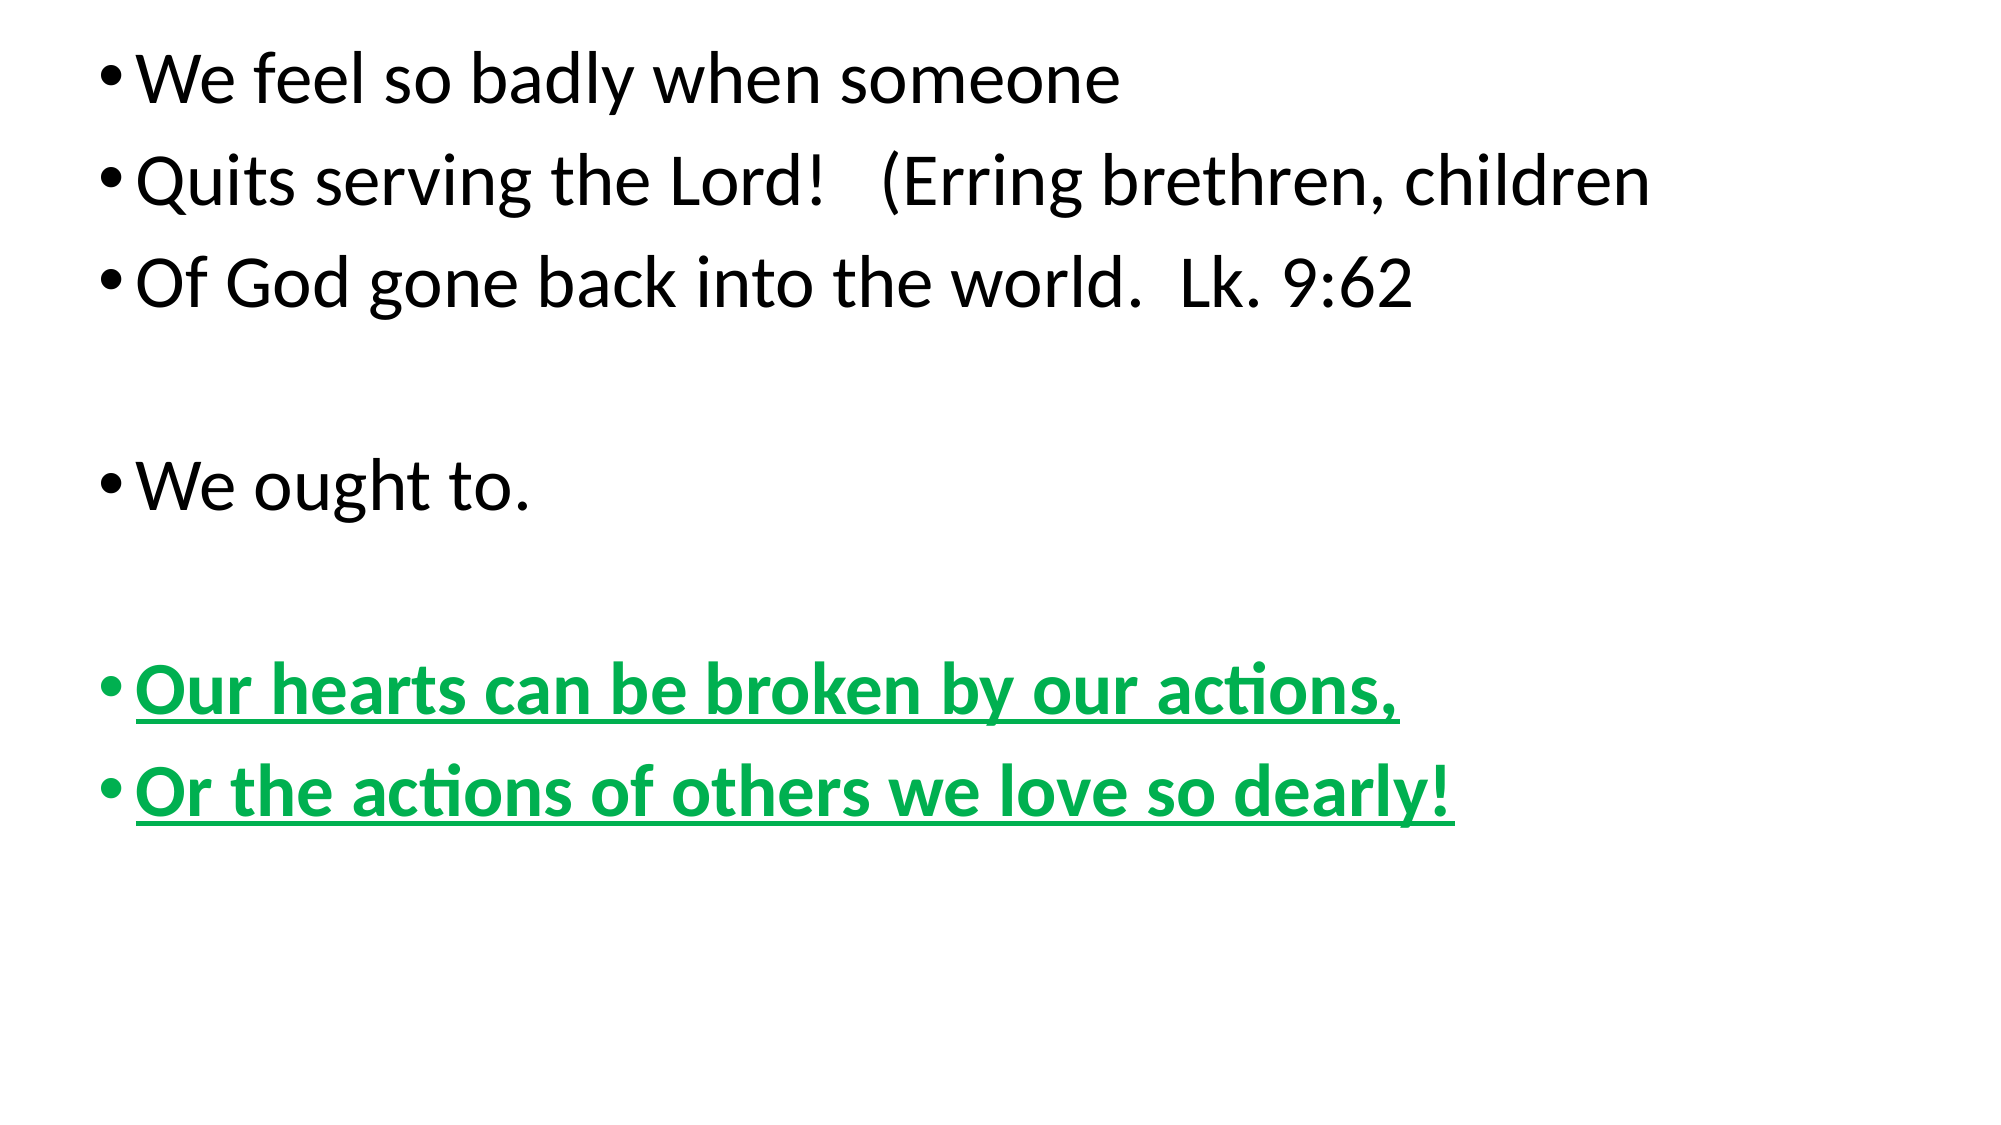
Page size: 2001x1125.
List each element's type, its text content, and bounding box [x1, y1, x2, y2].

list We feel so badly when someone Quits serving the Lord! (Erring brethren, children Of God gone back into the world. Lk. 9:62 We ought to. Our hearts can be broken by our actions, Or the actions of others we love so dearly! [83, 31, 1809, 1092]
